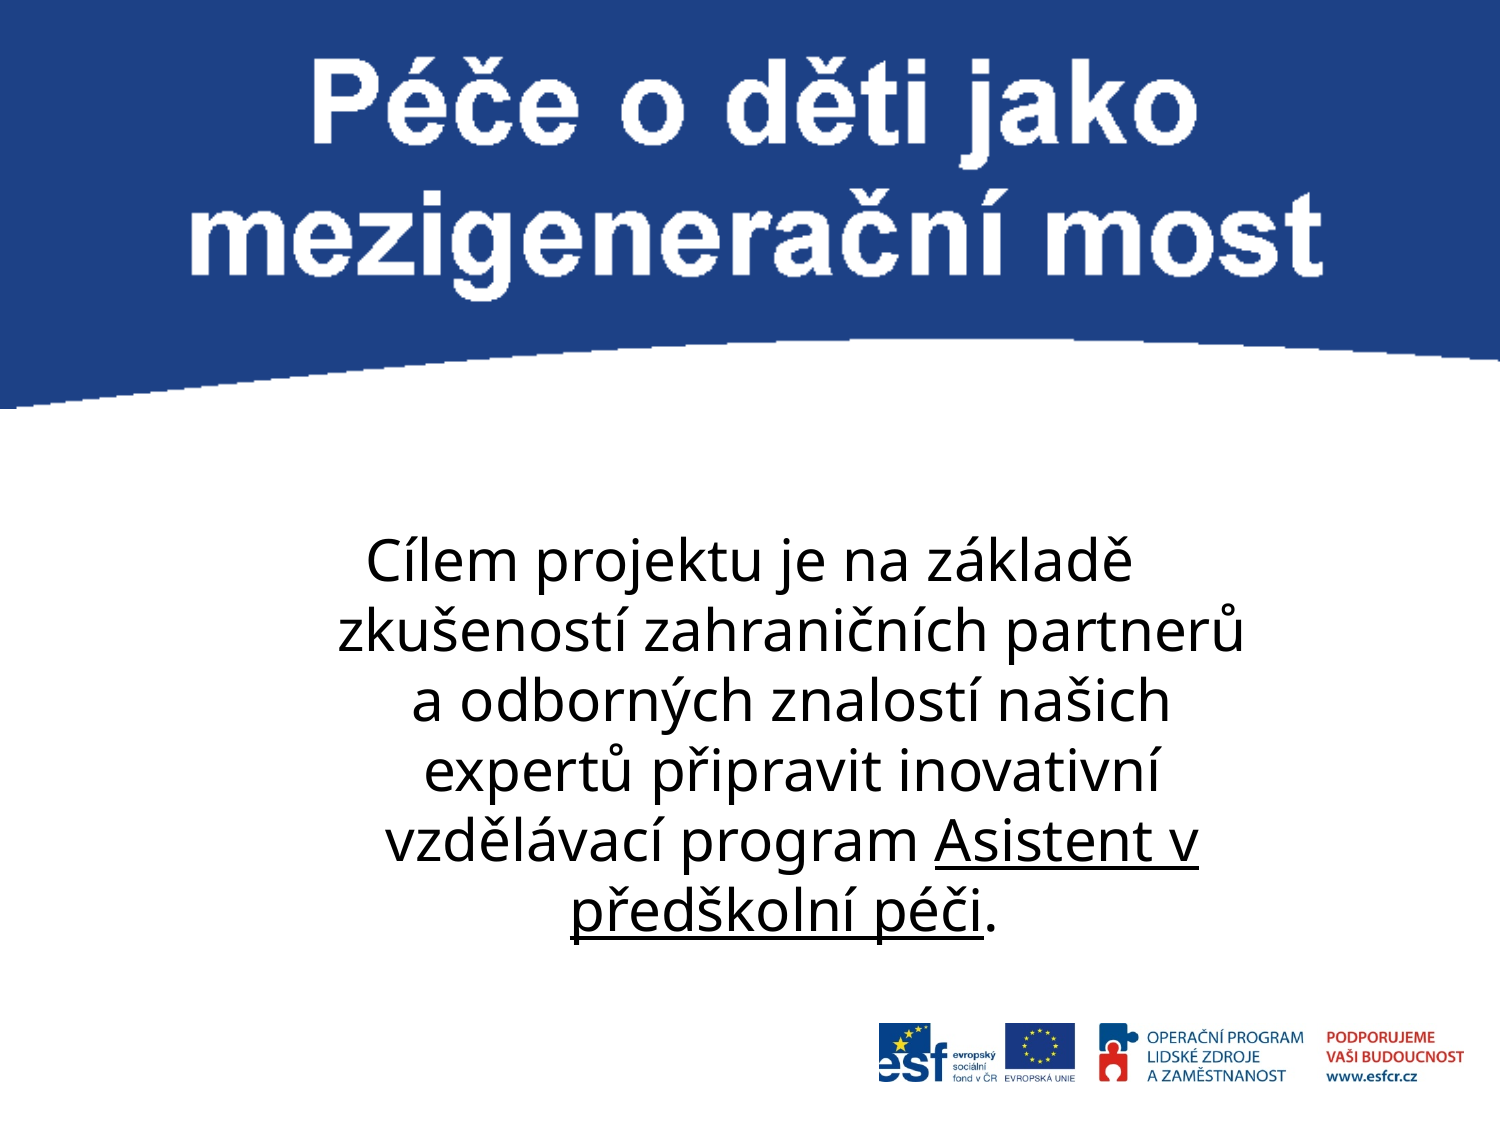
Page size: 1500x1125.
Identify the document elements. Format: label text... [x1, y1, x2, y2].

picture [0, 0, 1500, 410]
subtitle Cílem projektu je na základě zkušeností zahraničních partnerů a odborných znalostí našich expertů připravit inovativní vzdělávací program Asistent v předškolní péči. [225, 515, 1275, 977]
picture [879, 1022, 1465, 1083]
